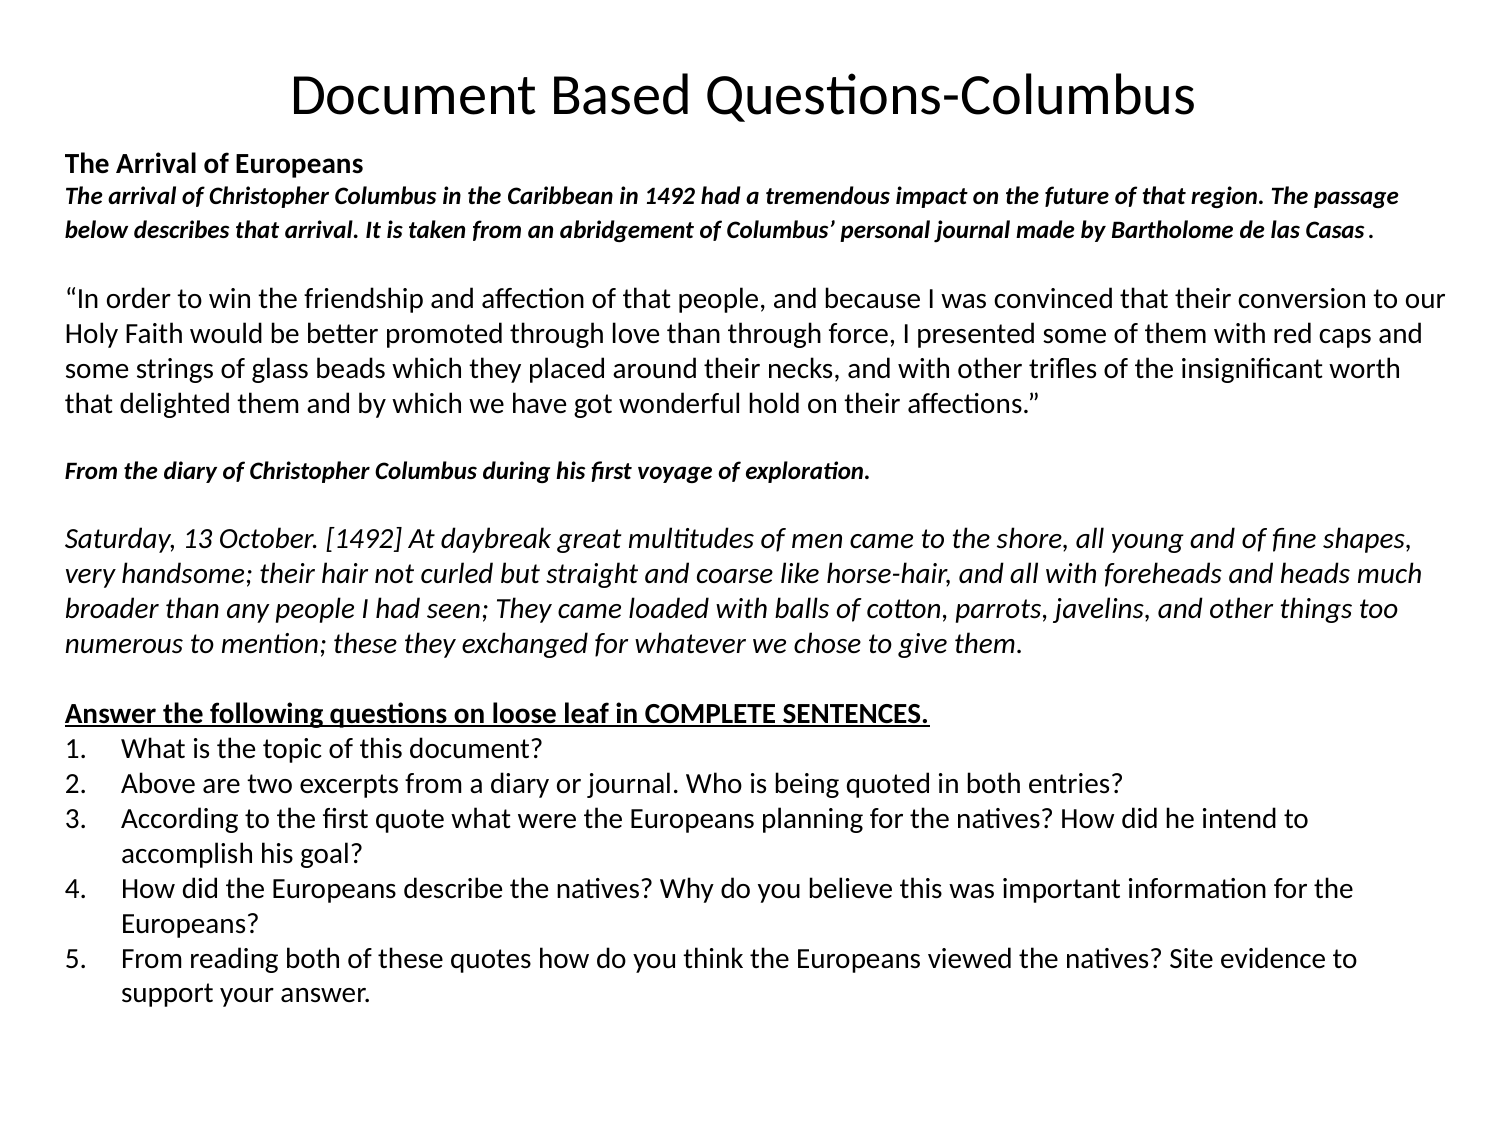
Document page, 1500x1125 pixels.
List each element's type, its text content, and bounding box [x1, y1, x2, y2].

text_box The Arrival of Europeans The arrival of Christopher Columbus in the Caribbean in 1492 had a tremendous impact on the future of that region. The passage below describes that arrival. It is taken from an abridgement of Columbus’ personal journal made by Bartholome de las Casas. “In order to win the friendship and affection of that people, and because I was convinced that their conversion to our Holy Faith would be better promoted through love than through force, I presented some of them with red caps and some strings of glass beads which they placed around their necks, and with other trifles of the insignificant worth that delighted them and by which we have got wonderful hold on their affections.” From the diary of Christopher Columbus during his first voyage of exploration. Saturday, 13 October. [1492] At daybreak great multitudes of men came to the shore, all young and of fine shapes, very handsome; their hair not curled but straight and coarse like horse-hair, and all with foreheads and heads much broader than any people I had seen; They came loaded with balls of cotton, parrots, javelins, and other things too numerous to mention; these they exchanged for whatever we chose to give them. Answer the following questions on loose leaf in COMPLETE SENTENCES. What is the topic of this document? Above are two excerpts from a diary or journal. Who is being quoted in both entries? According to the first quote what were the Europeans planning for the natives? How did he intend to accomplish his goal? How did the Europeans describe the natives? Why do you believe this was important information for the Europeans? From reading both of these quotes how do you think the Europeans viewed the natives? Site evidence to support your answer. [49, 137, 1463, 1121]
title Document Based Questions-Columbus [75, 45, 1425, 137]
